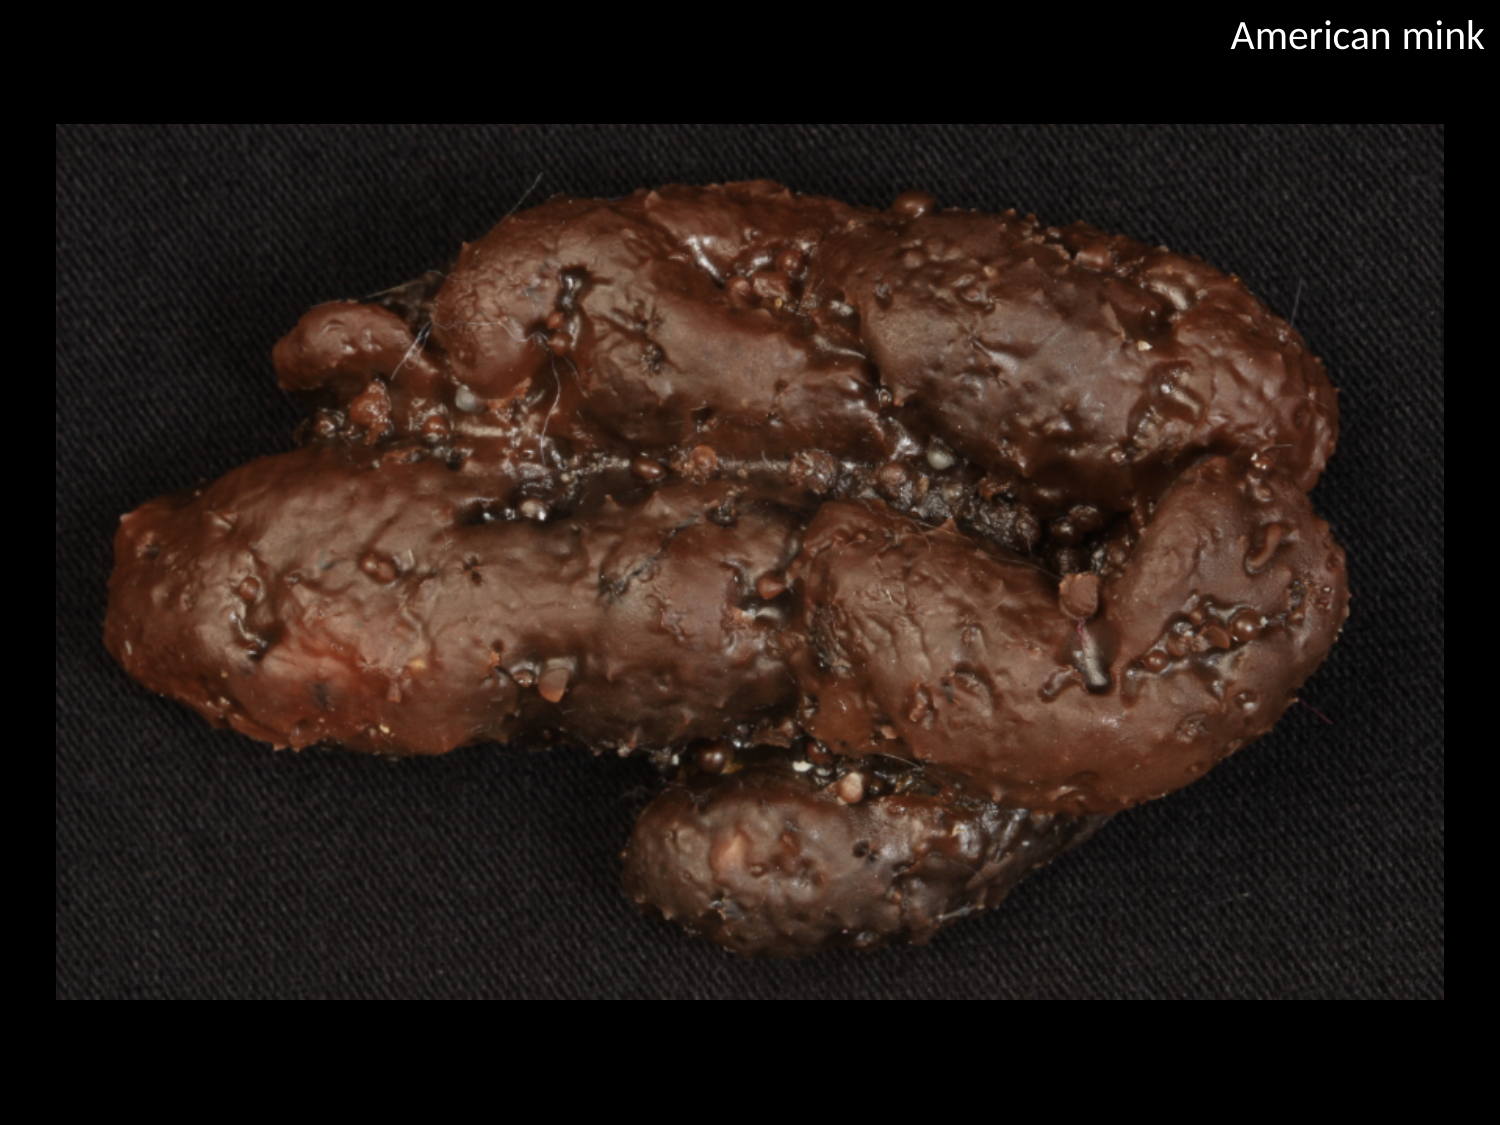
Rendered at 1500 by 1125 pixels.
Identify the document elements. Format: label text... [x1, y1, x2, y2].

picture [56, 124, 1444, 1001]
text_box American mink [1074, 0, 1500, 65]
